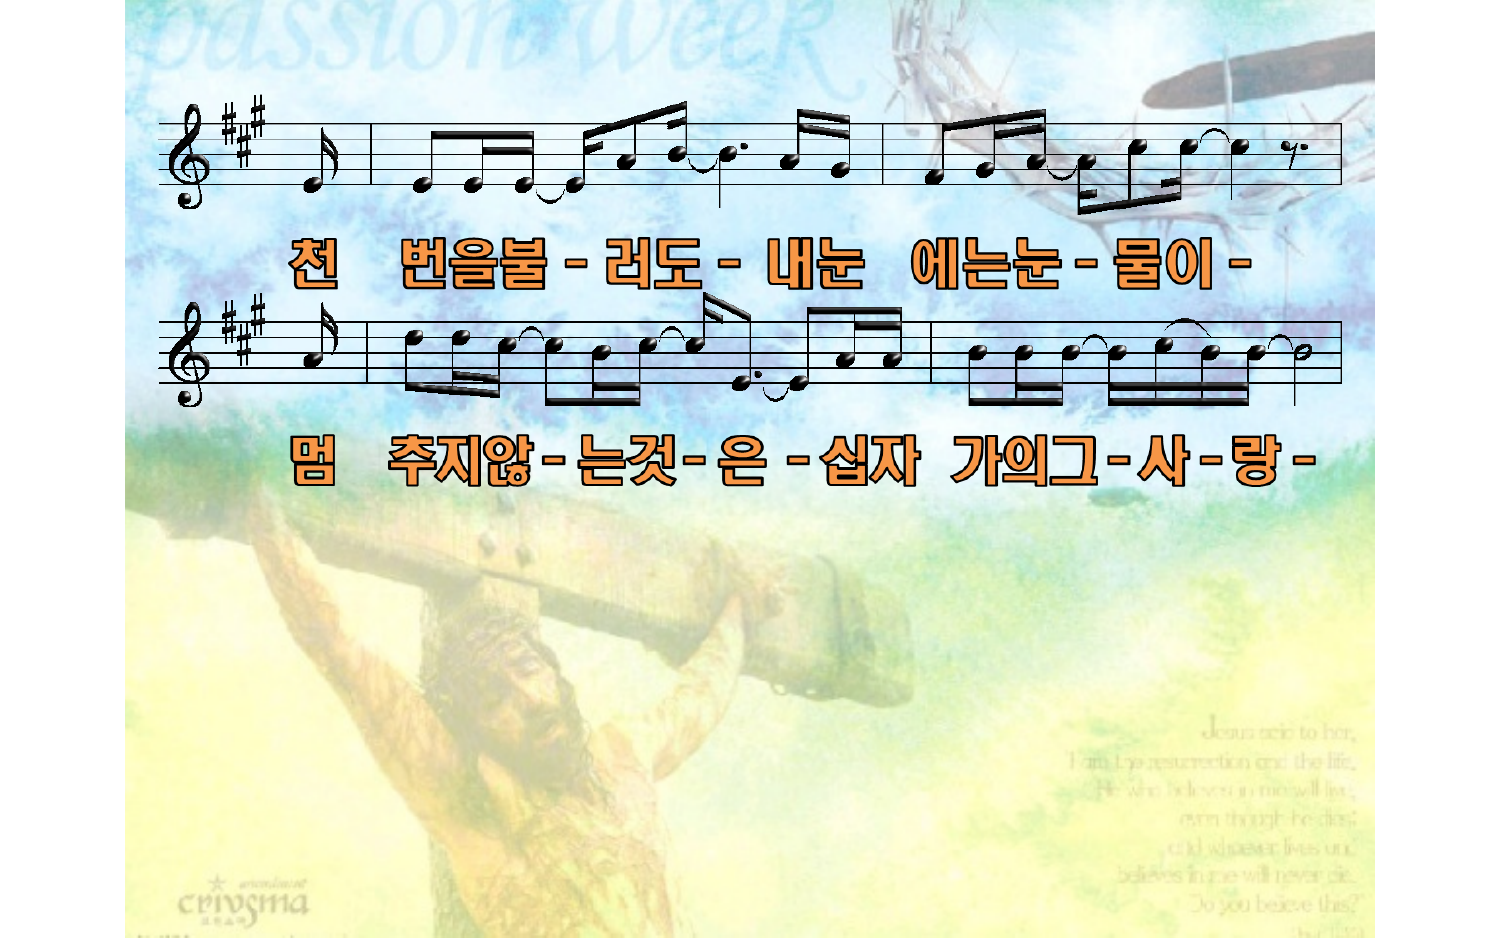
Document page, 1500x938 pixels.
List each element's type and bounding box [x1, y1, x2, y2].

picture [124, 0, 1376, 938]
